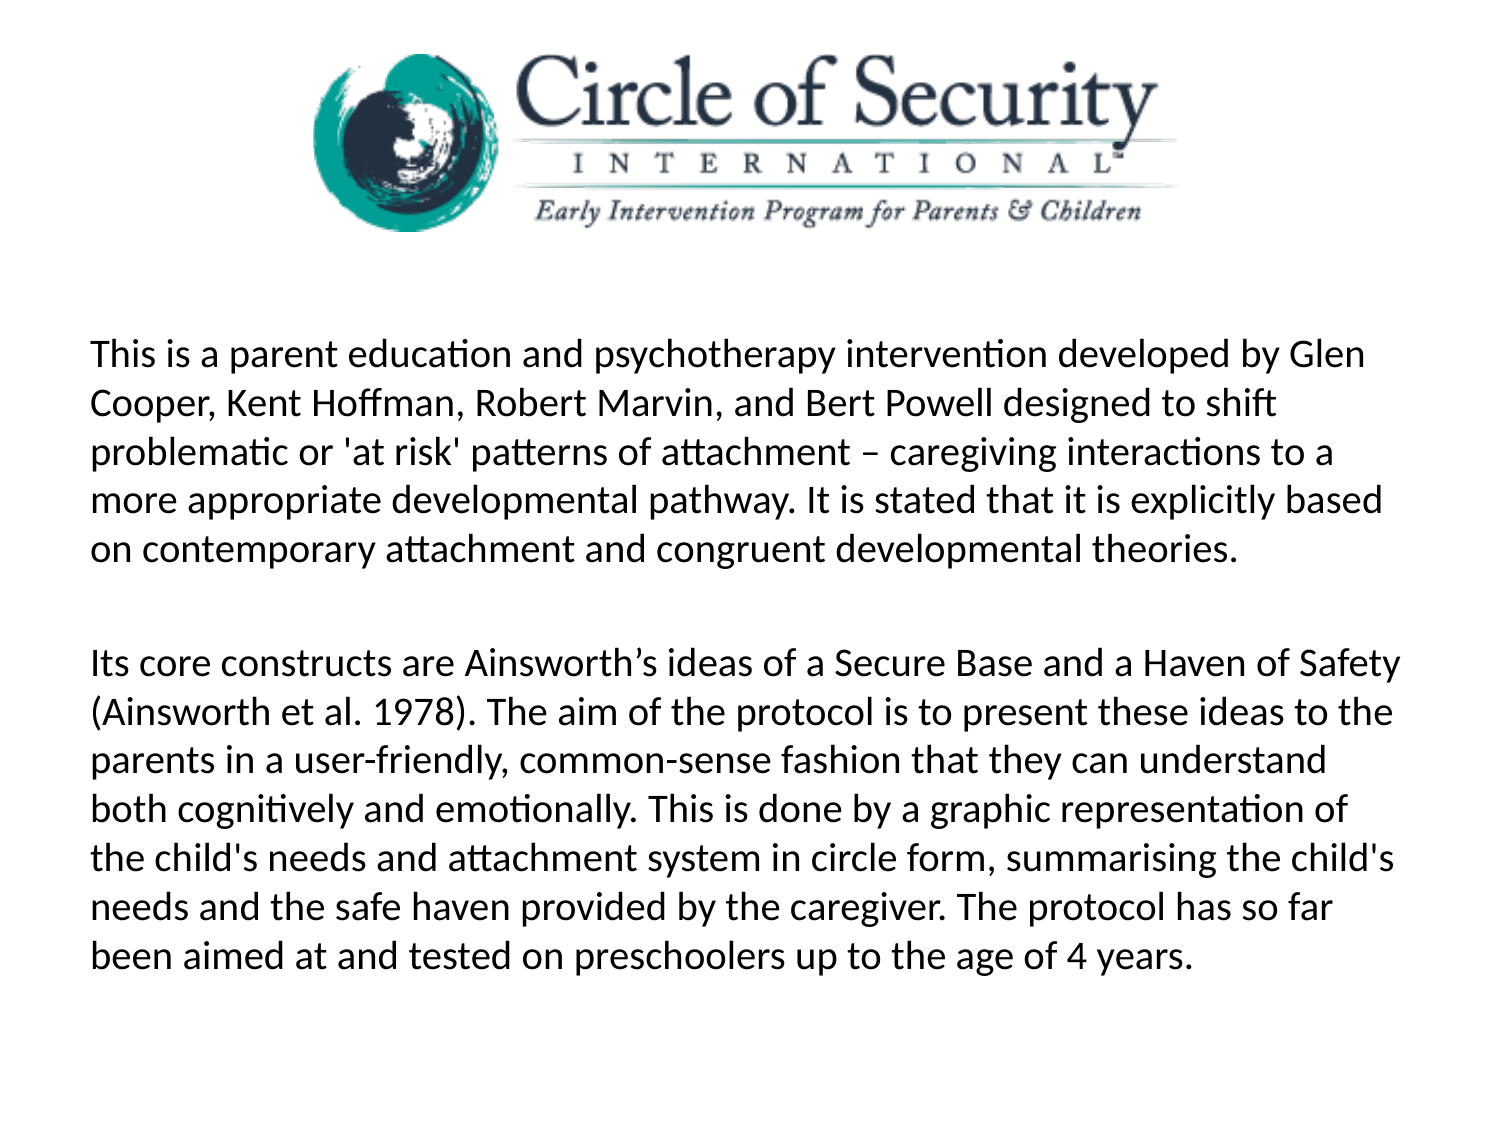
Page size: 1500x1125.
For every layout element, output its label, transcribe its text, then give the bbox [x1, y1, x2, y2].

list This is a parent education and psychotherapy intervention developed by Glen Cooper, Kent Hoffman, Robert Marvin, and Bert Powell designed to shift problematic or 'at risk' patterns of attachment – caregiving interactions to a more appropriate developmental pathway. It is stated that it is explicitly based on contemporary attachment and congruent developmental theories. Its core constructs are Ainsworth’s ideas of a Secure Base and a Haven of Safety (Ainsworth et al. 1978). The aim of the protocol is to present these ideas to the parents in a user-friendly, common-sense fashion that they can understand both cognitively and emotionally. This is done by a graphic representation of the child's needs and attachment system in circle form, summarising the child's needs and the safe haven provided by the caregiver. The protocol has so far been aimed at and tested on preschoolers up to the age of 4 years. [75, 262, 1425, 1005]
picture [312, 54, 1181, 232]
